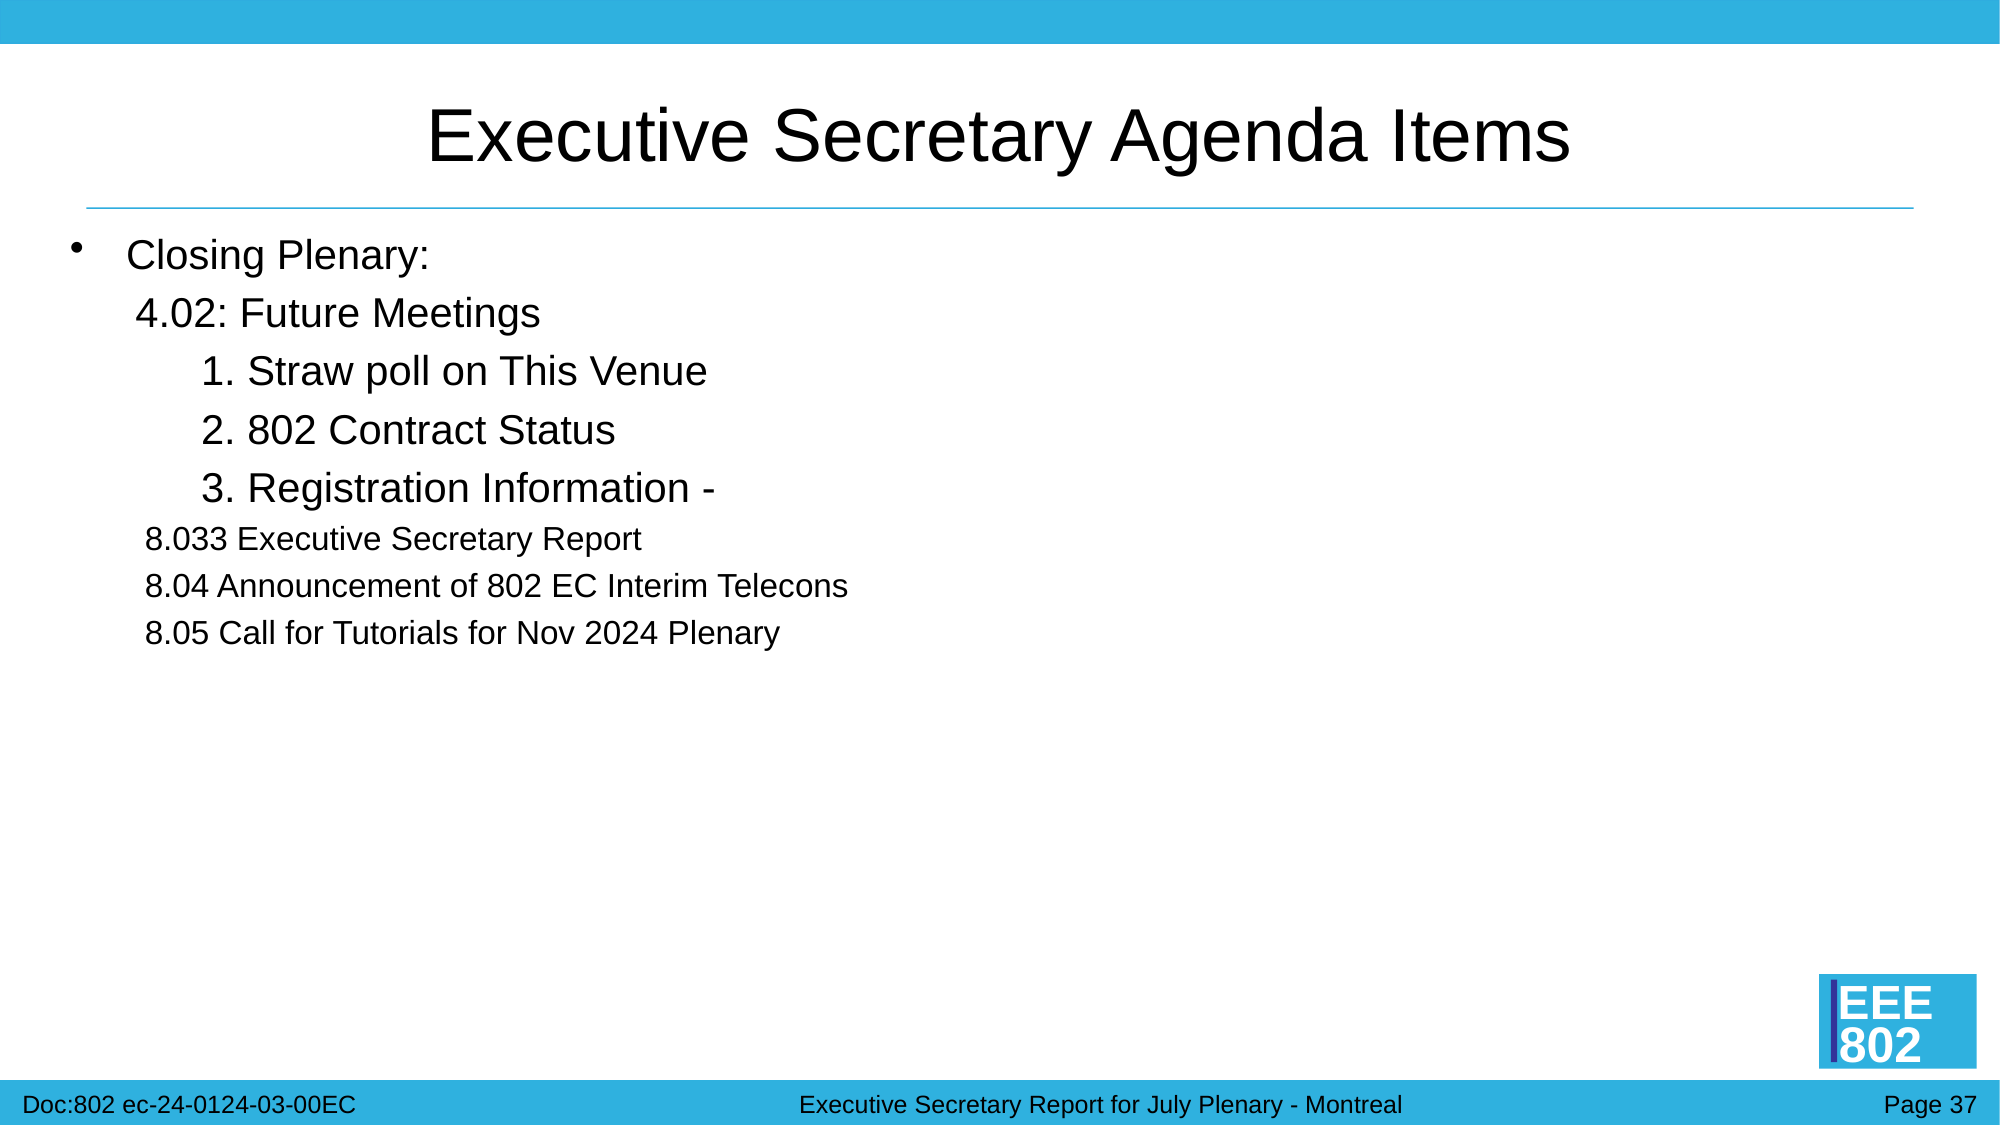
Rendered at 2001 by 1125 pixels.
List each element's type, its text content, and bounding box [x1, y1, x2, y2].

title Executive Secretary Agenda Items [99, 66, 1900, 197]
list Closing Plenary: 4.02: Future Meetings 1. Straw poll on This Venue 2. 802 Contract Status 3. Registration Information - 8.033 Executive Secretary Report 8.04 Announcement of 802 EC Interim Telecons 8.05 Call for Tutorials for Nov 2024 Plenary [54, 220, 1855, 963]
